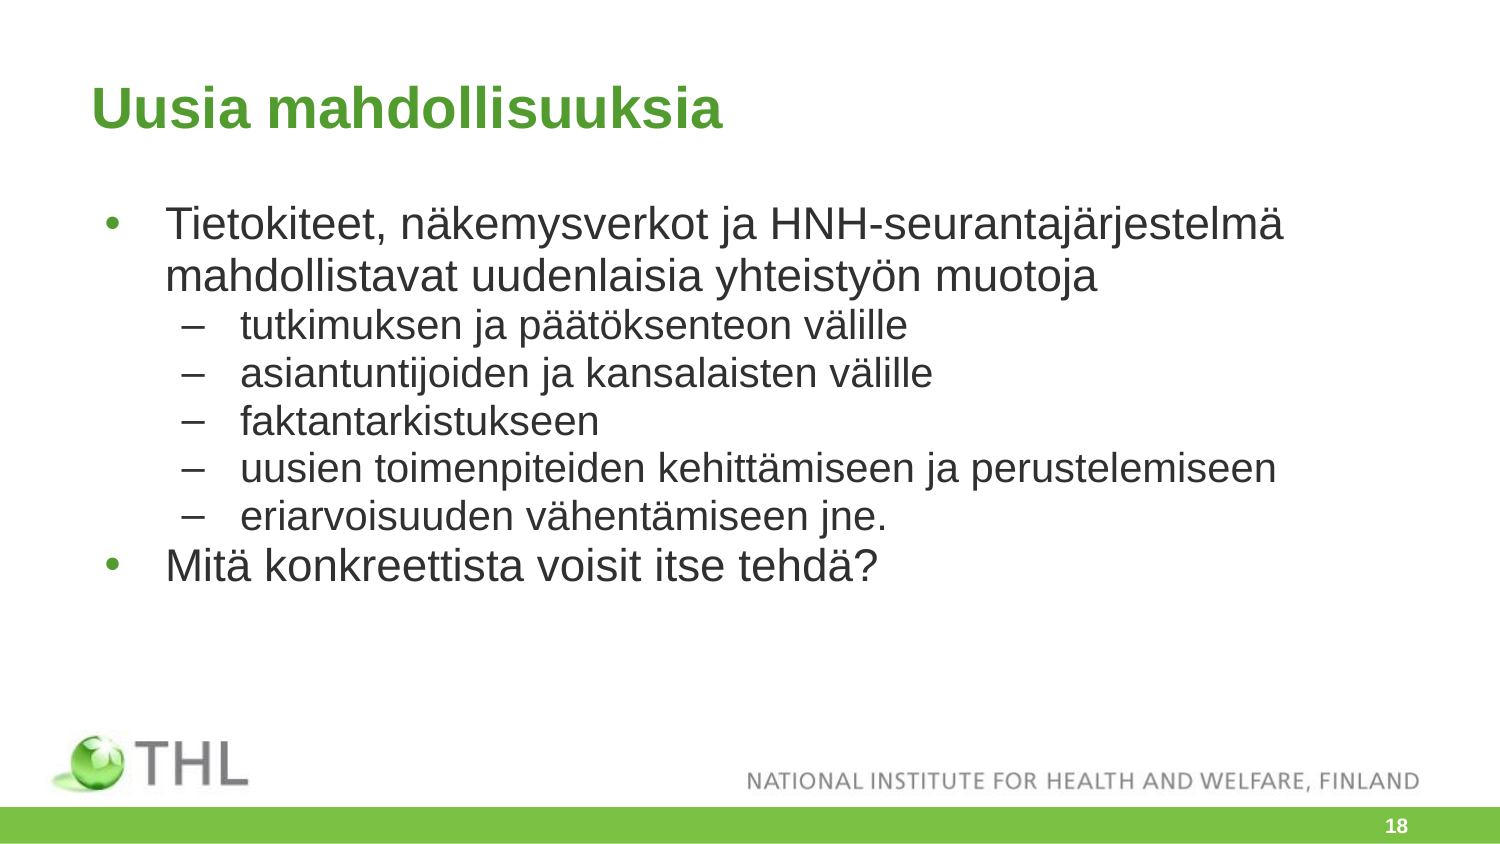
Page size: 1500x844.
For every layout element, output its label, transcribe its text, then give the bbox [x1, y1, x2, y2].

picture [24, 719, 275, 803]
list Tietokiteet, näkemysverkot ja HNH-seurantajärjestelmä mahdollistavat uudenlaisia yhteistyön muotoja tutkimuksen ja päätöksenteon välille asiantuntijoiden ja kansalaisten välille faktantarkistukseen uusien toimenpiteiden kehittämiseen ja perustelemiseen eriarvoisuuden vähentämiseen jne. Mitä konkreettista voisit itse tehdä? [75, 182, 1424, 724]
picture [715, 763, 1465, 801]
slide_number ‹#› [1246, 811, 1424, 839]
title Uusia mahdollisuuksia [76, 32, 1424, 156]
